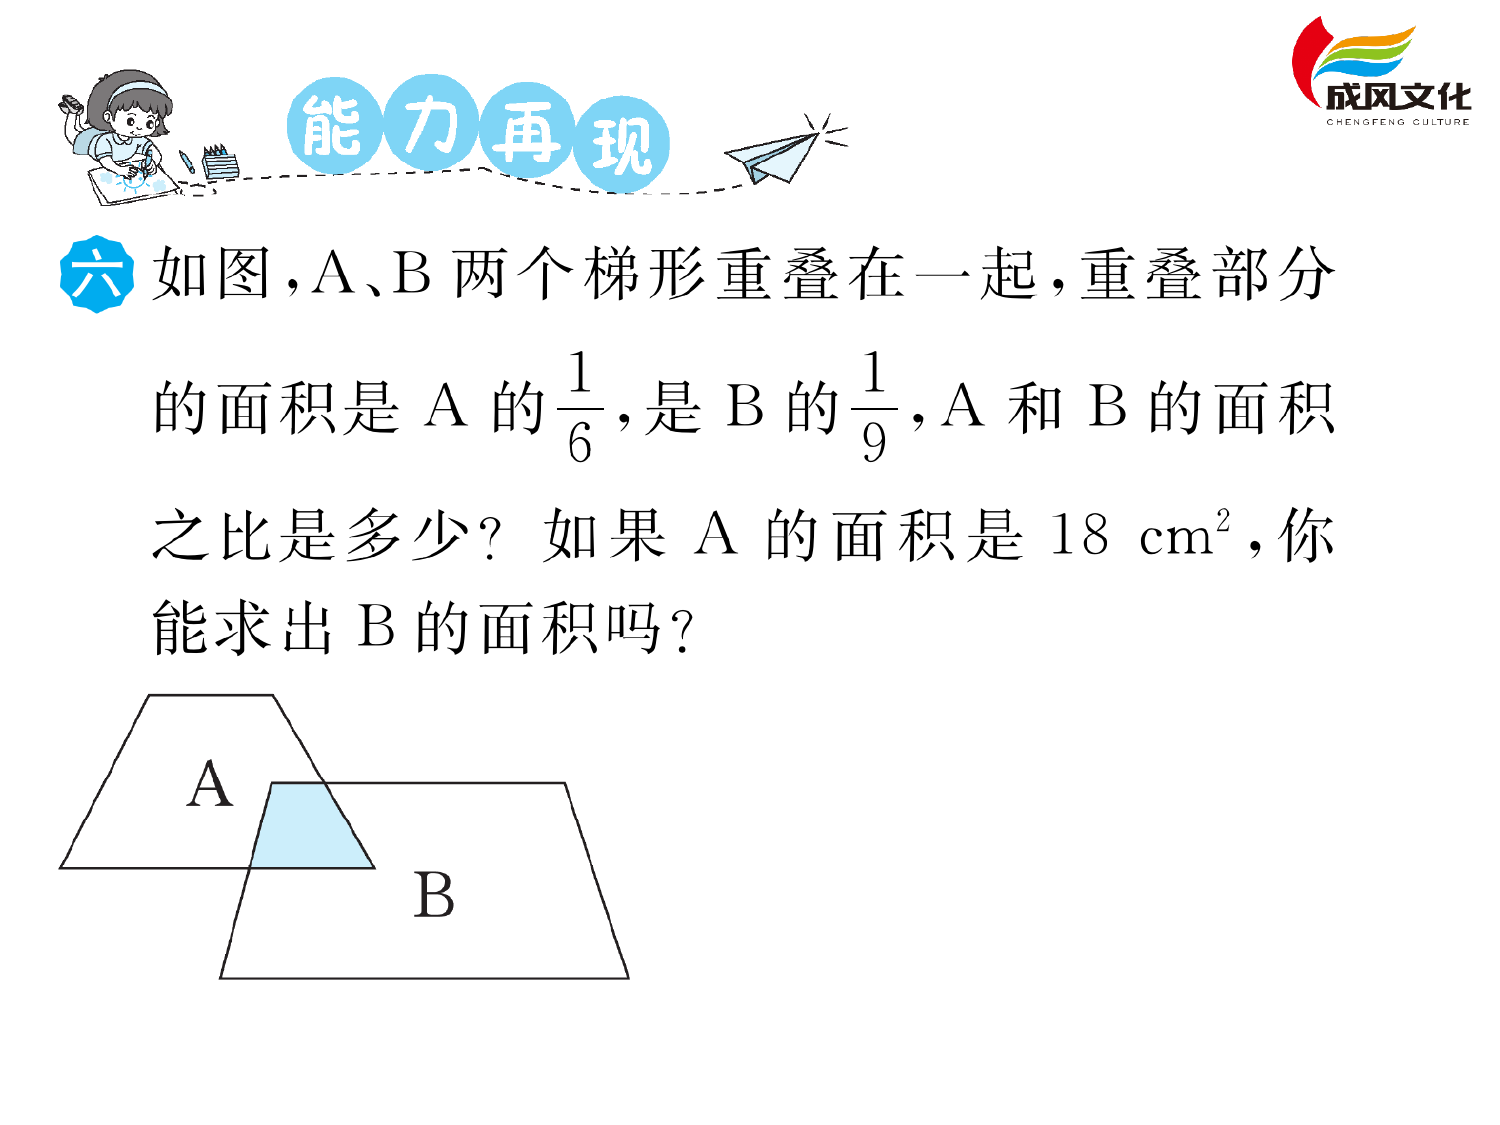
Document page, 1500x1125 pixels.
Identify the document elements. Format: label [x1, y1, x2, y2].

picture [52, 0, 1489, 1000]
